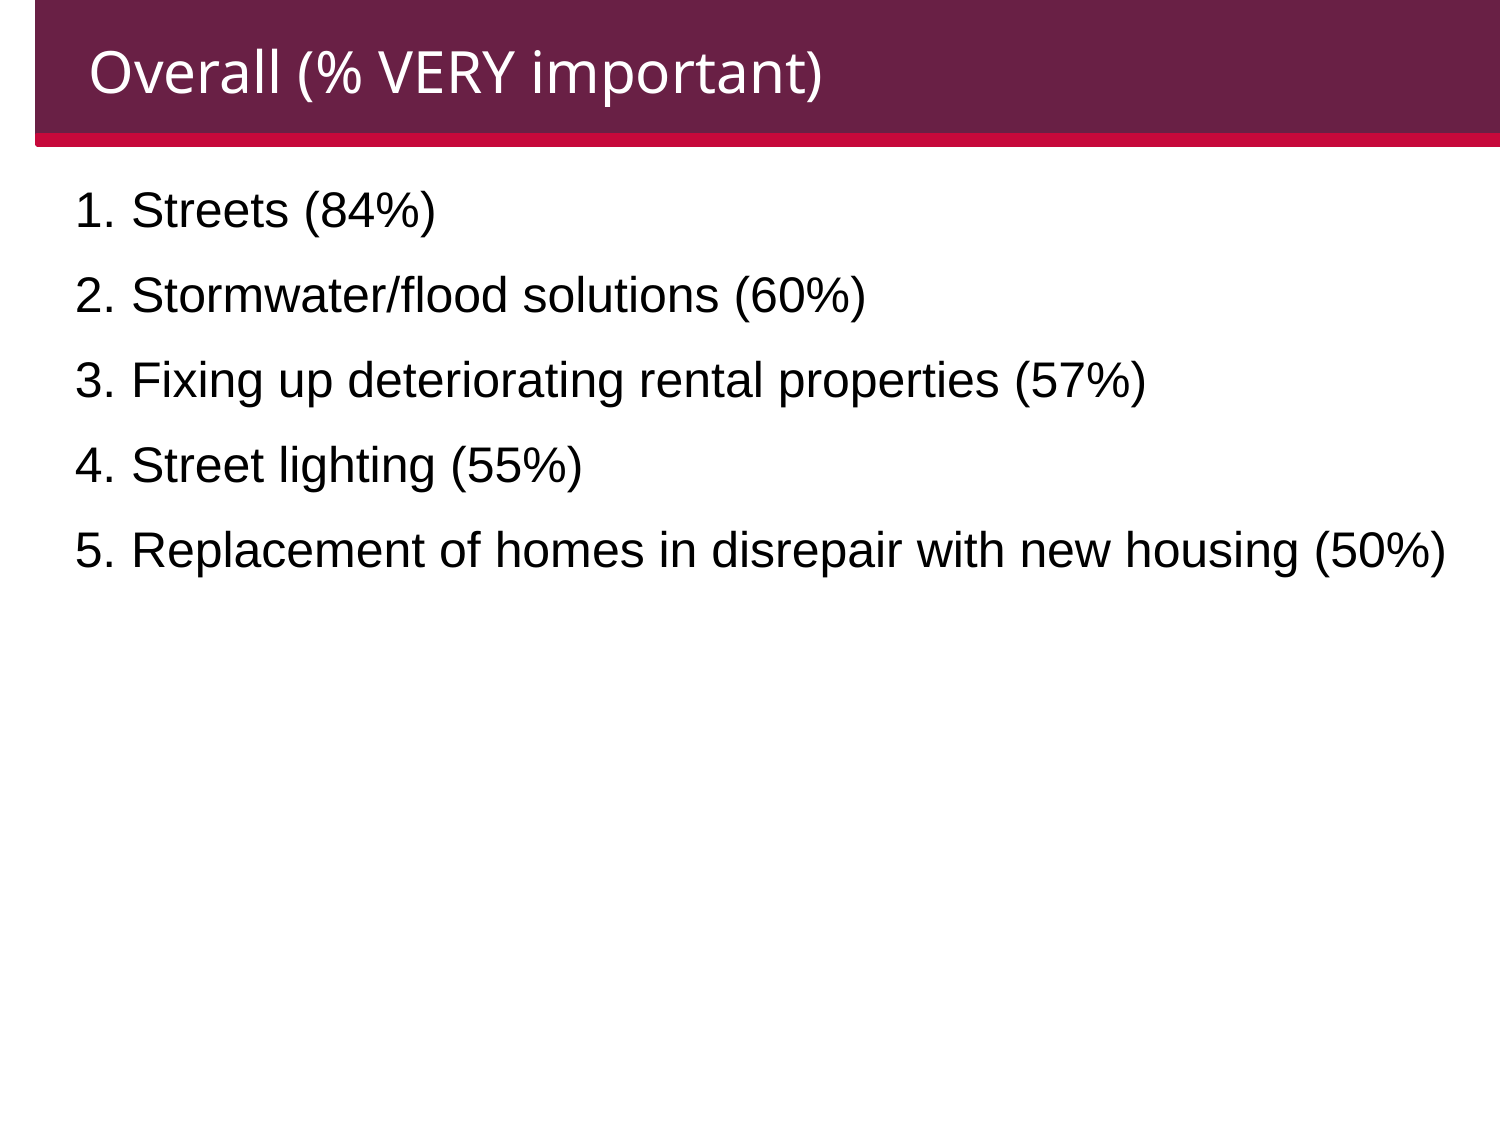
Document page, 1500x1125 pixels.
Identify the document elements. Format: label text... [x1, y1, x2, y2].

text_box [37, 0, 1500, 134]
text_box [37, 134, 1500, 145]
text_box Streets (84%) Stormwater/flood solutions (60%) Fixing up deteriorating rental properties (57%) Street lighting (55%) Replacement of homes in disrepair with new housing (50%) [60, 170, 1463, 585]
text_box Overall (% VERY important) [73, 2, 1463, 138]
